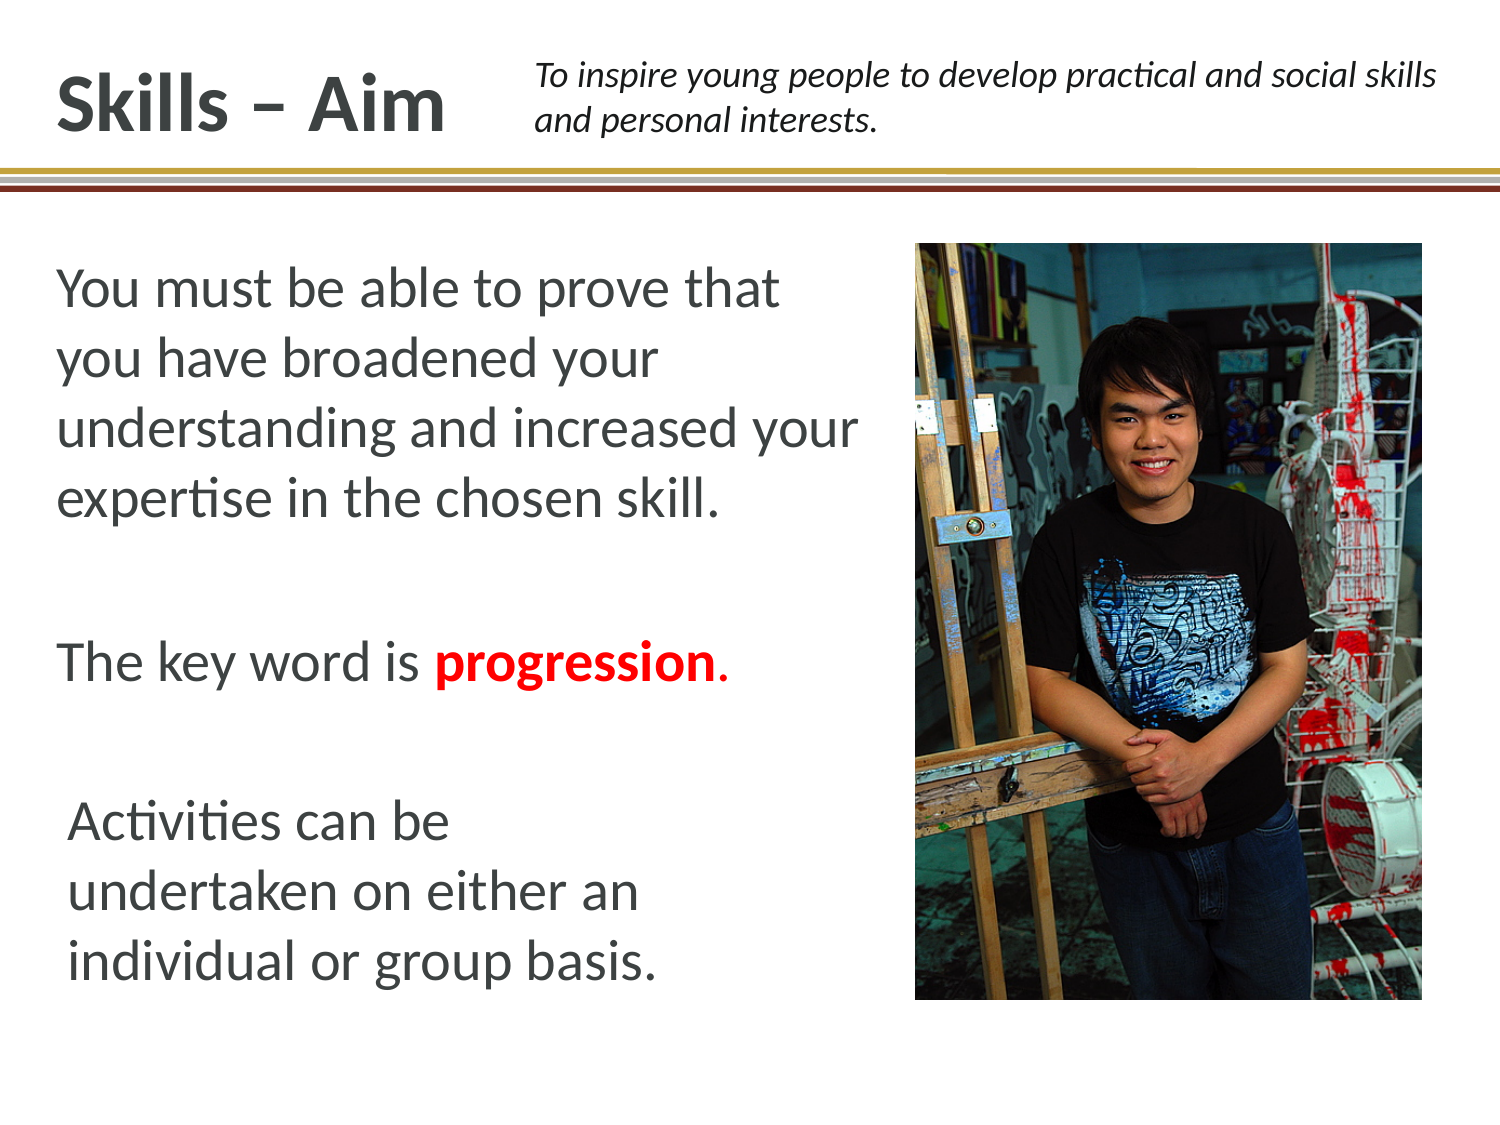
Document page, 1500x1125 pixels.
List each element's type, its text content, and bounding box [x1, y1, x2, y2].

picture [915, 243, 1422, 1000]
text_box Activities can be undertaken on either an individual or group basis. [53, 775, 721, 1000]
text_box Skills – Aim [41, 11, 1459, 185]
text_box To inspire young people to develop practical and social skills and personal interests. [519, 42, 1495, 148]
text_box You must be able to prove that you have broadened your understanding and increased your expertise in the chosen skill. The key word is progression. [41, 241, 880, 1059]
